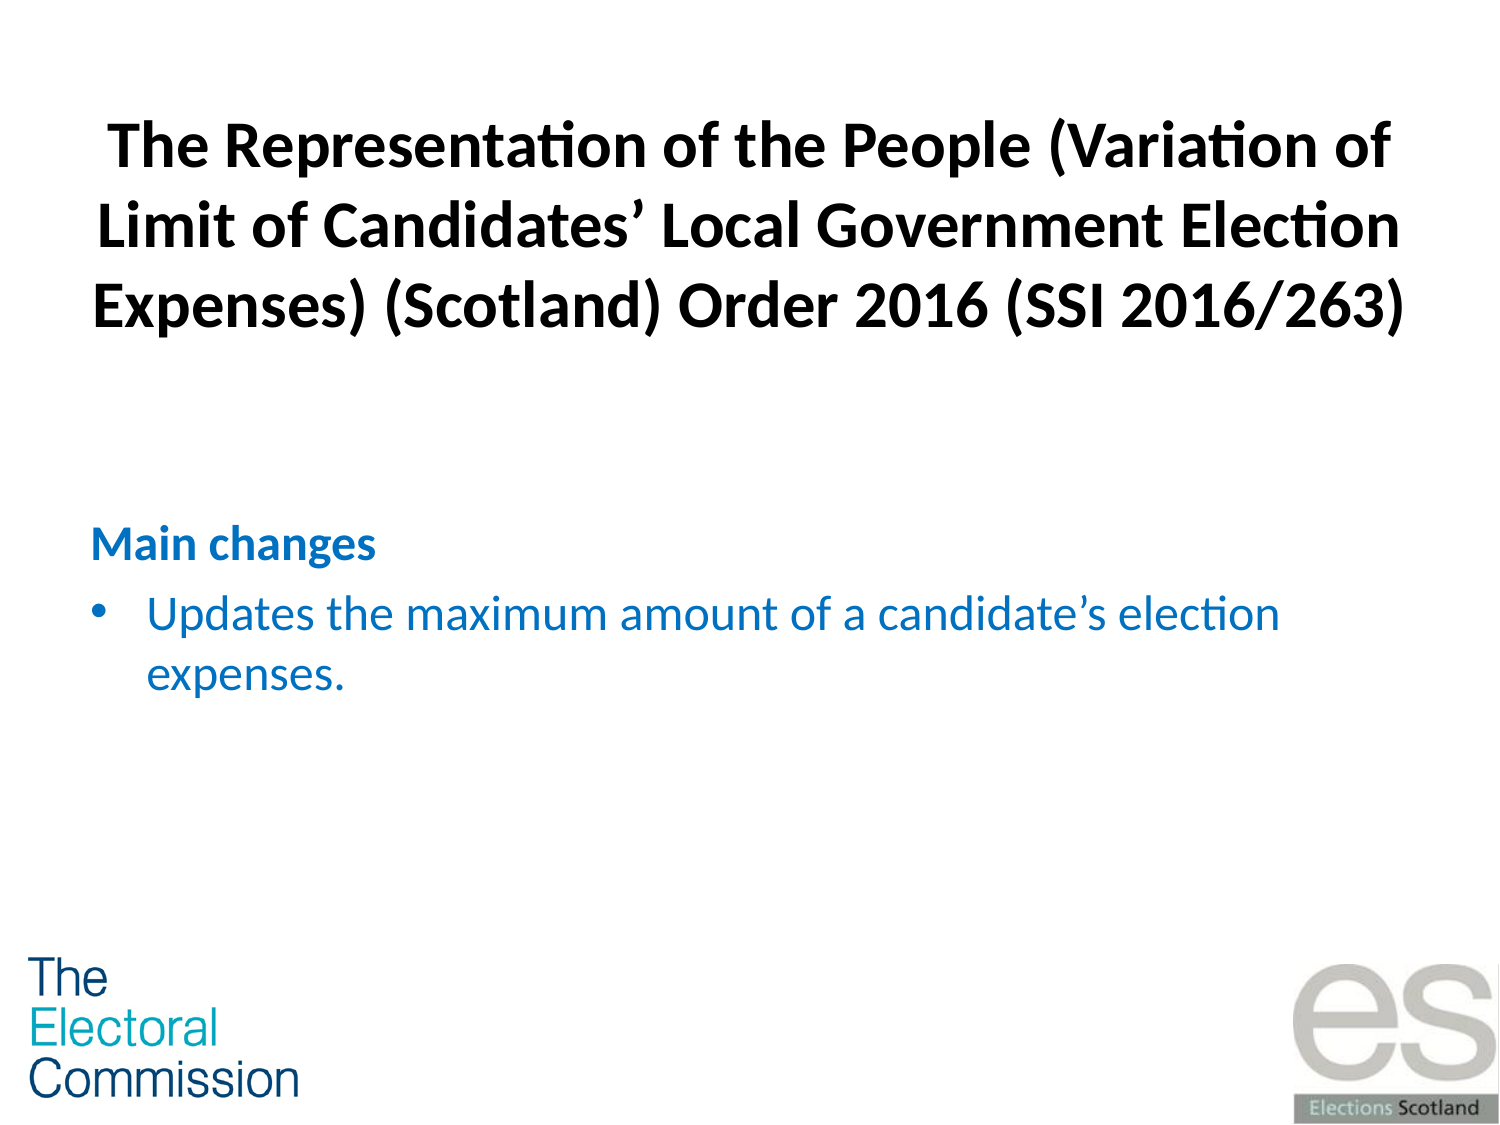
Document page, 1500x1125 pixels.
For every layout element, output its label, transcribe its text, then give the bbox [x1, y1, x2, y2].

picture [0, 928, 325, 1125]
title The Representation of the People (Variation of Limit of Candidates’ Local Government Election Expenses) (Scotland) Order 2016 (SSI 2016/263) [75, 45, 1425, 398]
picture [1293, 964, 1500, 1125]
list Main changes Updates the maximum amount of a candidate’s election expenses. [75, 432, 1425, 1005]
